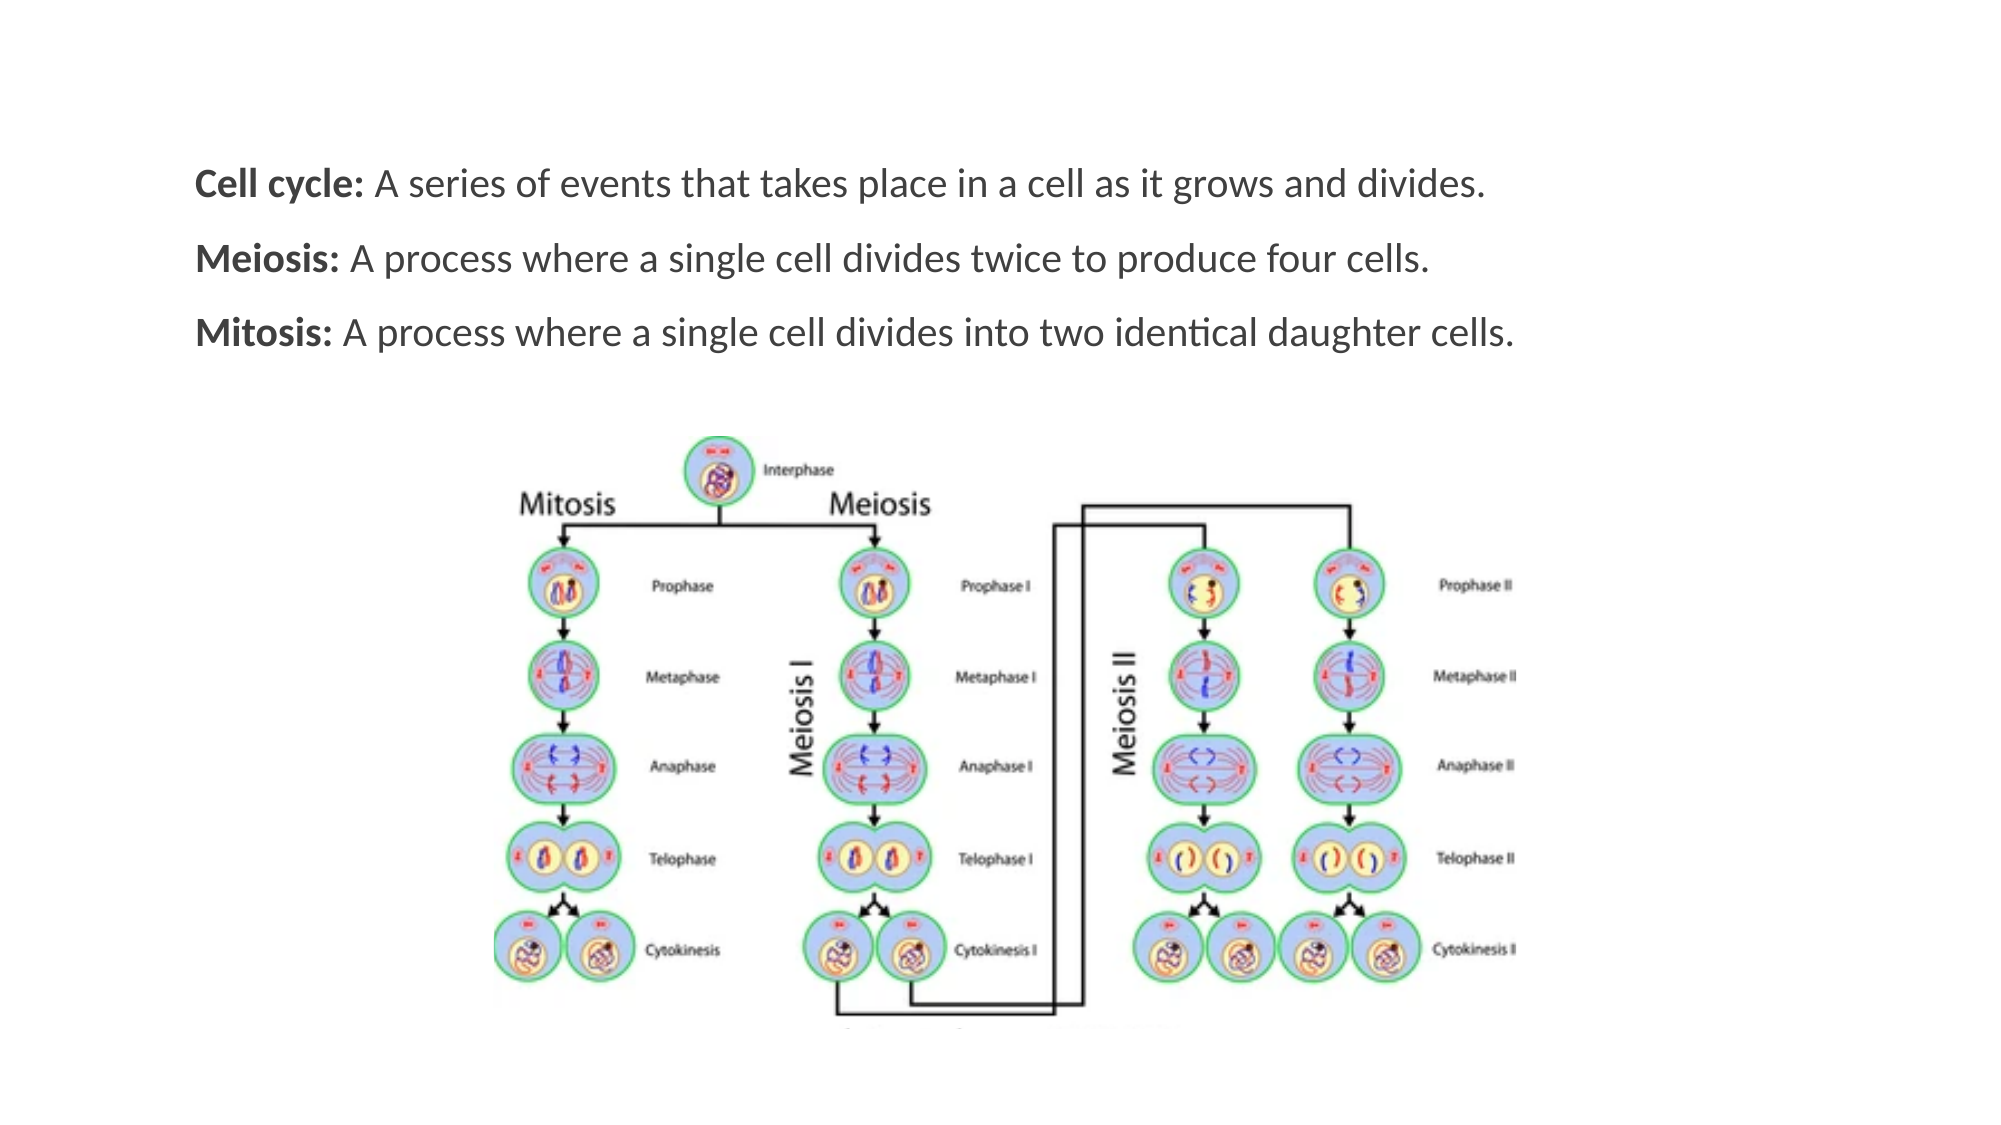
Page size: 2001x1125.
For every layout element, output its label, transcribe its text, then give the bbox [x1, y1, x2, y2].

picture [493, 436, 1517, 1030]
list Cell cycle: A series of events that takes place in a cell as it grows and divides. Meiosis: A process where a single cell divides twice to produce four cells. Mitosis: A process where a single cell divides into two identical daughter cells. [180, 154, 1830, 963]
